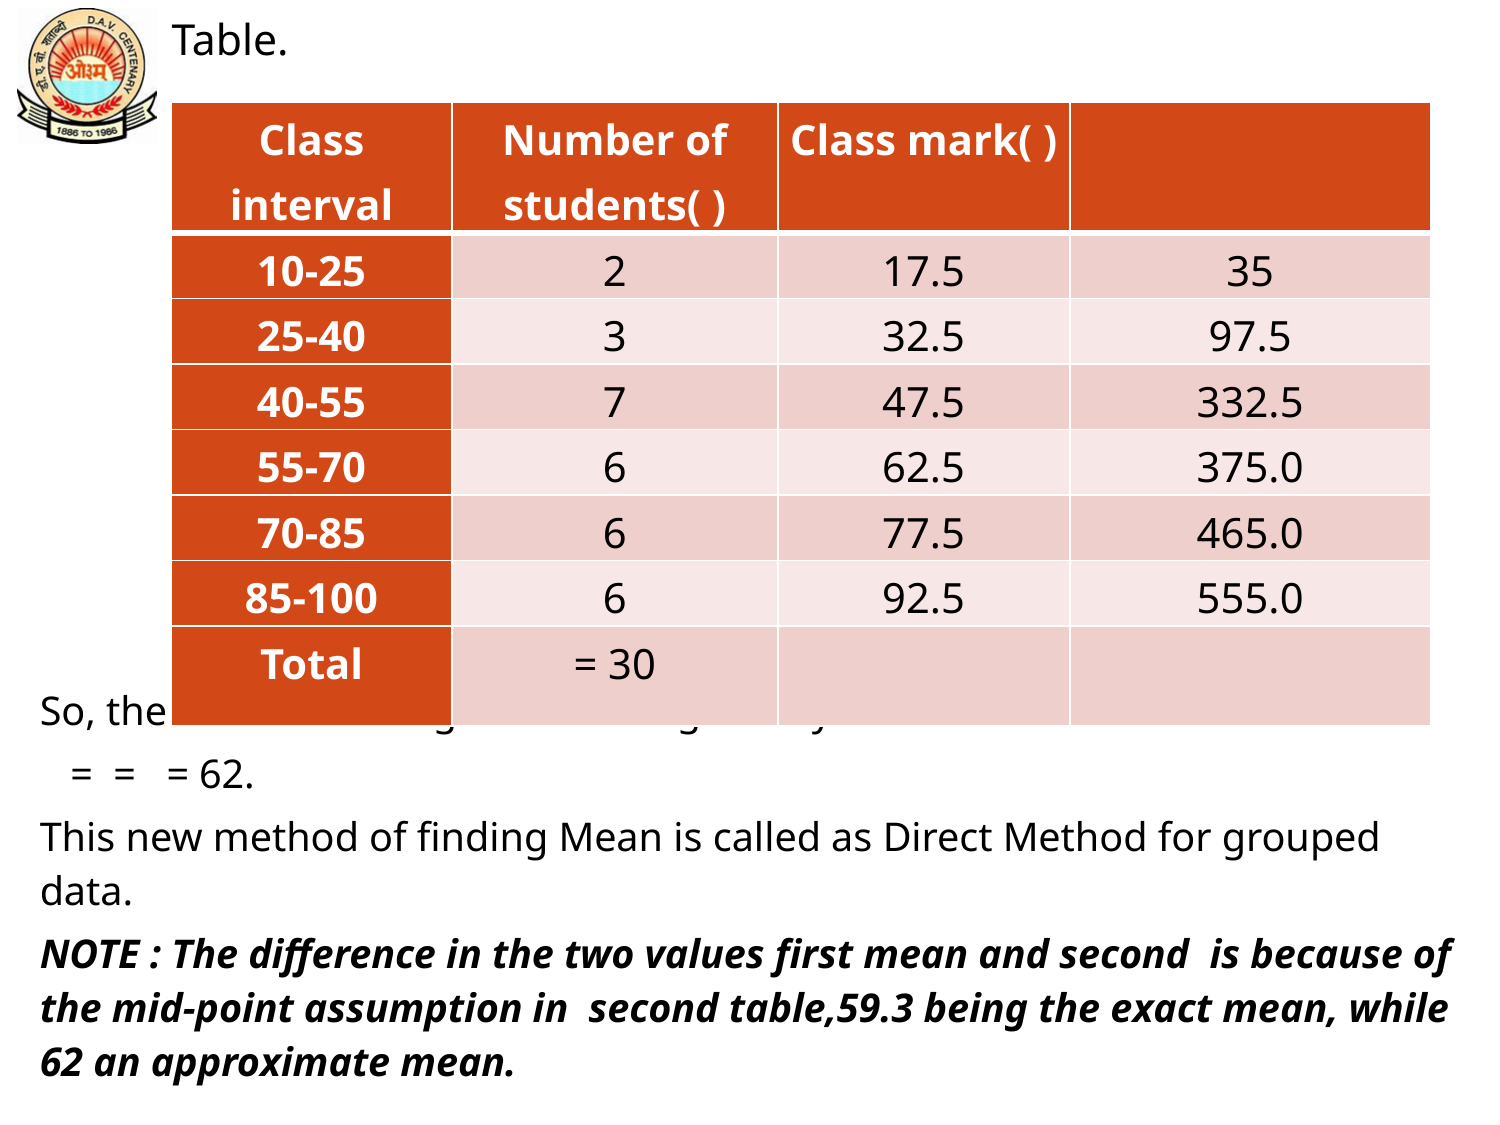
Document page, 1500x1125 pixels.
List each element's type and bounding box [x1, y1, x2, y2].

picture [17, 8, 157, 144]
